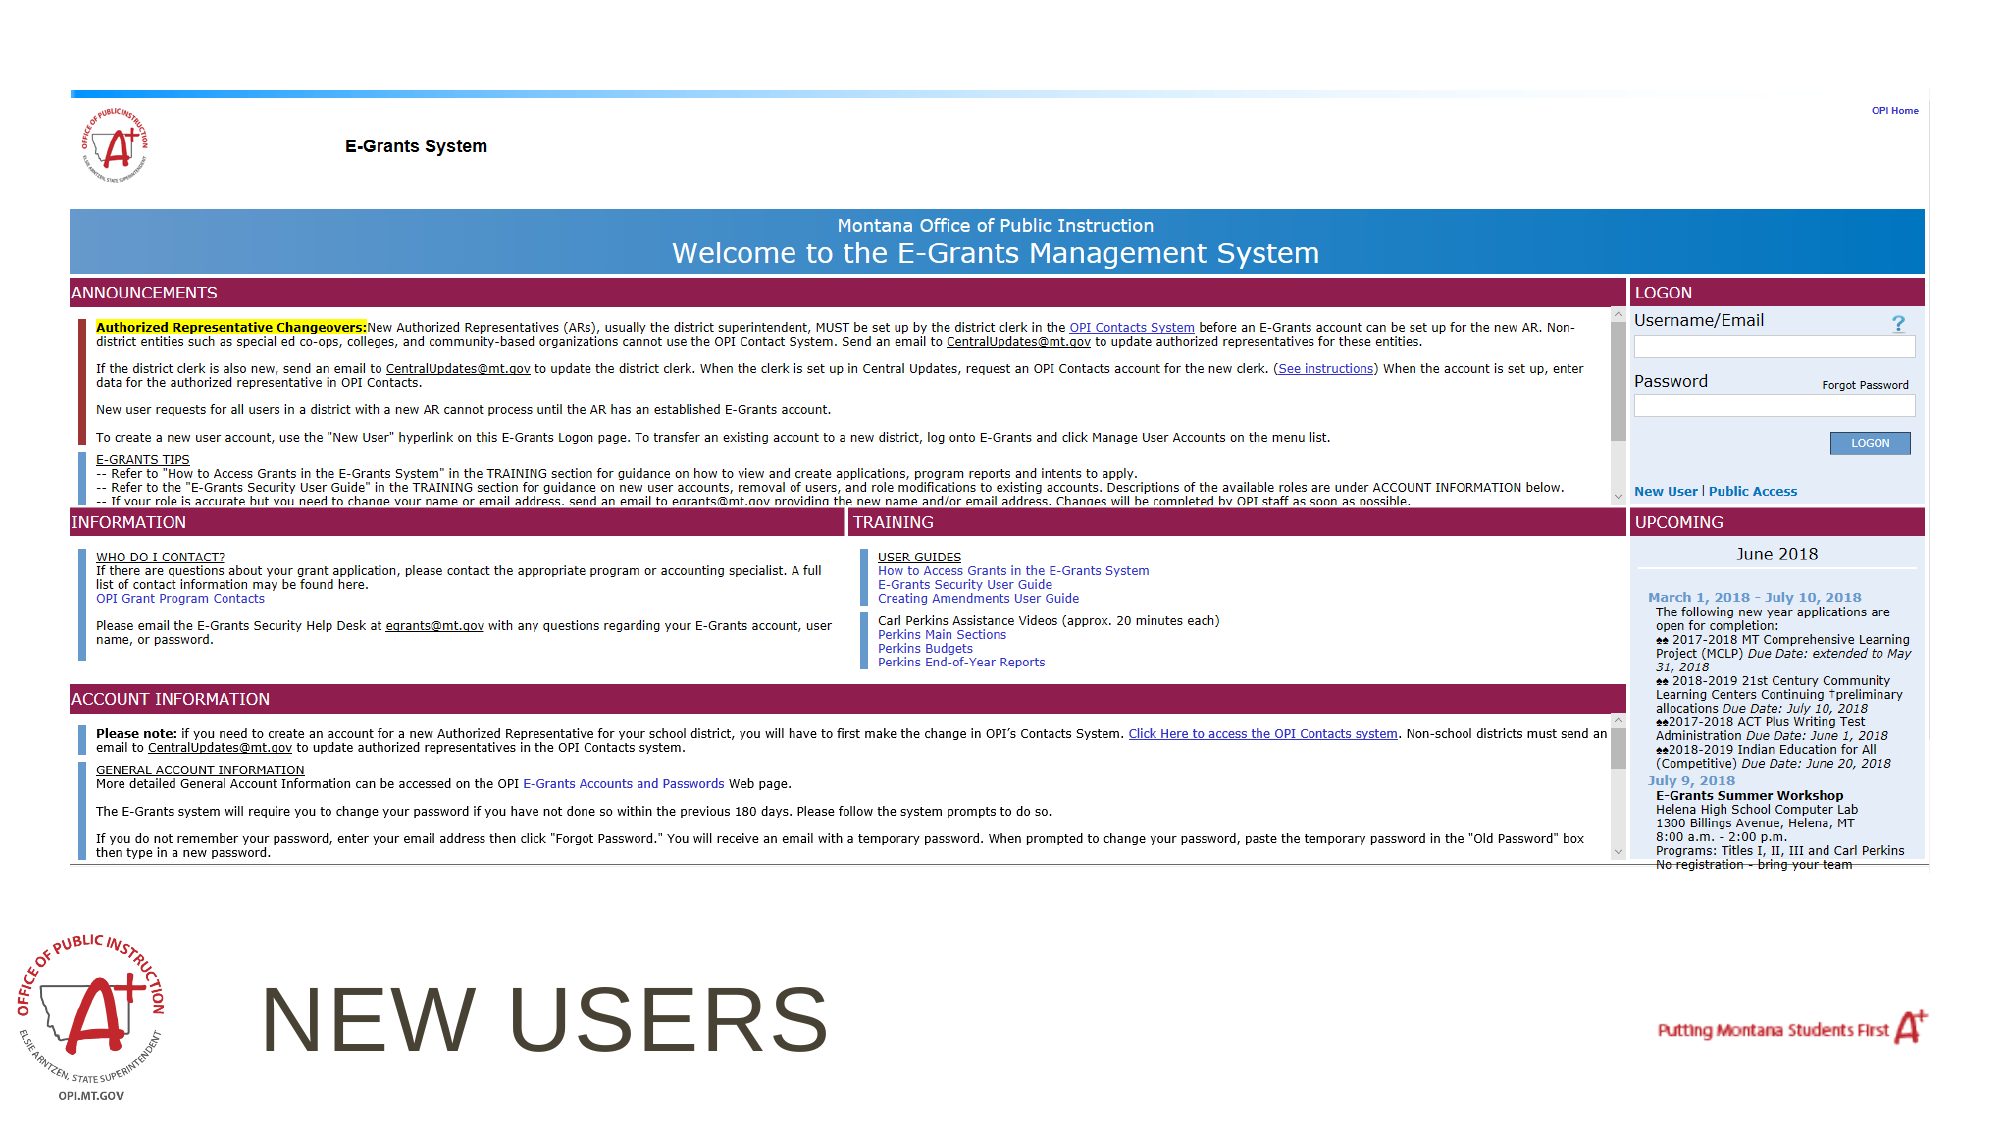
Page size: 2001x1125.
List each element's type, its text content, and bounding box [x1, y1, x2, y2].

picture [1654, 999, 1938, 1054]
title New Users [244, 948, 1488, 1101]
picture [0, 931, 176, 1107]
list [70, 88, 1930, 874]
